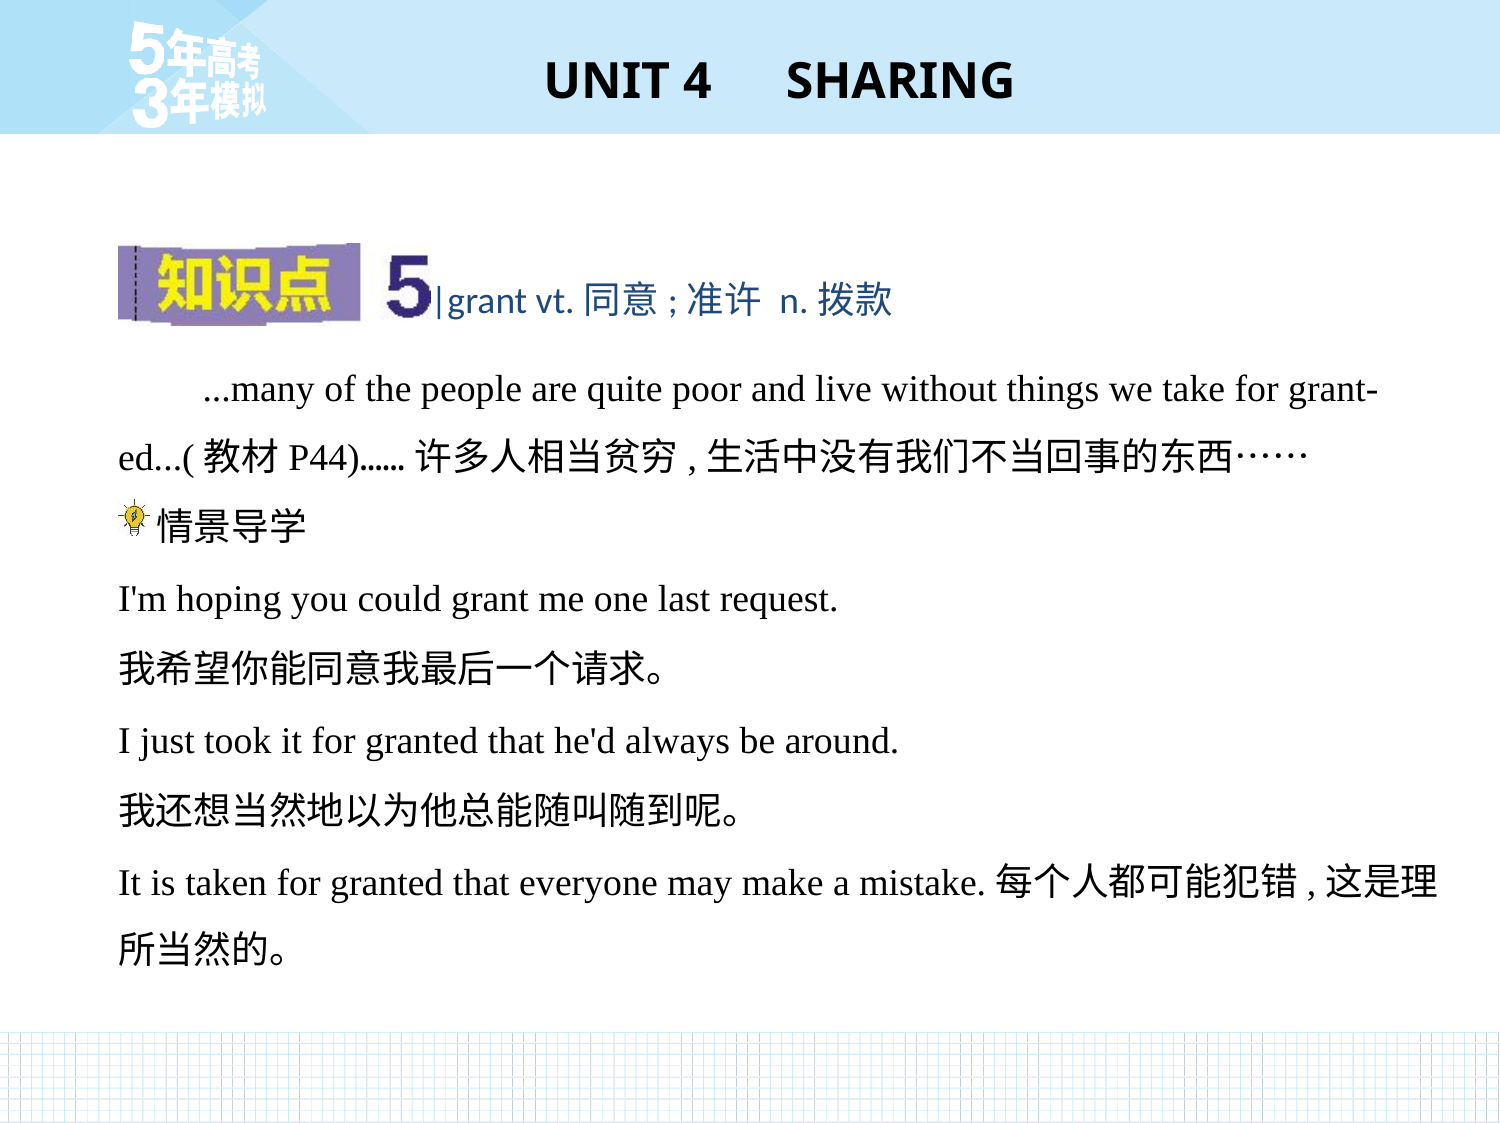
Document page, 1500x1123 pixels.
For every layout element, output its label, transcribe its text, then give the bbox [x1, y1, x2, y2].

picture [0, 0, 1500, 134]
text_box |grant vt.同意;准许 n.拨款 ...many of the people are quite poor and live without things we take for grant- ed...(教材P44)……许多人相当贫穷,生活中没有我们不当回事的东西…… 情景导学 I'm hoping you could grant me one last request. 我希望你能同意我最后一个请求。 I just took it for granted that he'd always be around. 我还想当然地以为他总能随叫随到呢。 It is taken for granted that everyone may make a mistake.每个人都可能犯错,这是理 所当然的。 [118, 236, 1483, 972]
picture [0, 1021, 1500, 1123]
picture [117, 243, 431, 326]
picture [117, 499, 150, 536]
